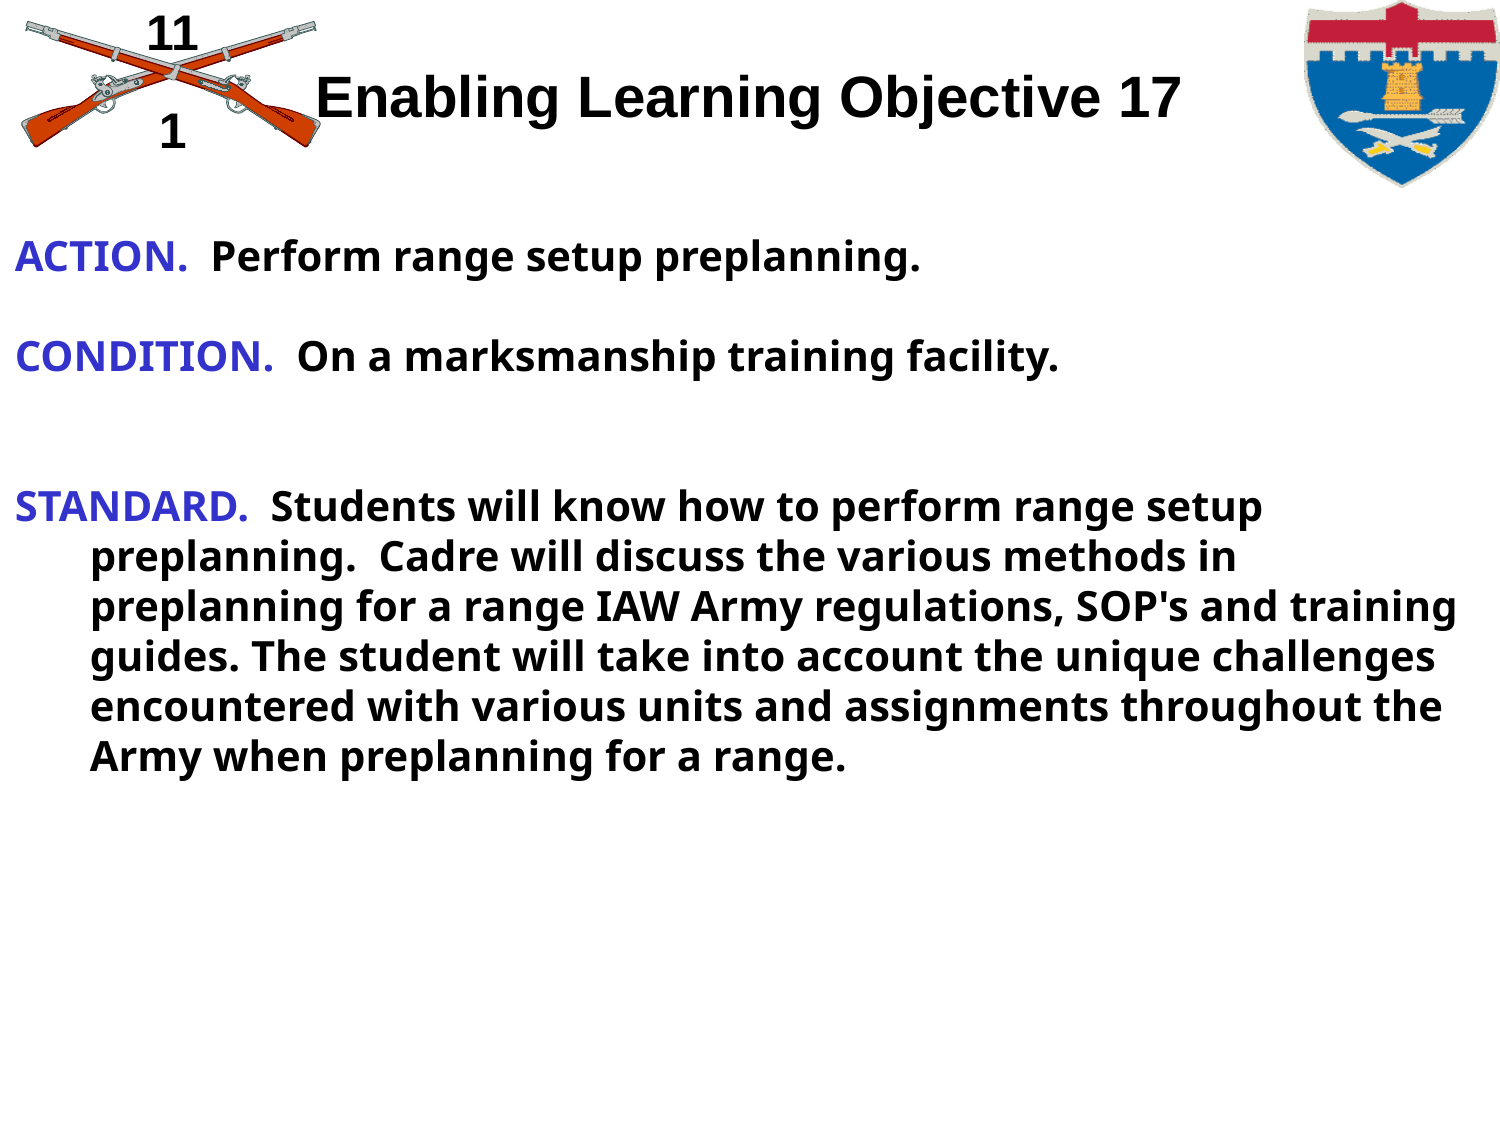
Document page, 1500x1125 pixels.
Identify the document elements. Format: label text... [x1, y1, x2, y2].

text_box ACTION. Perform range setup preplanning. CONDITION. On a marksmanship training facility. STANDARD. Students will know how to perform range setup preplanning. Cadre will discuss the various methods in preplanning for a range IAW Army regulations, SOP's and training guides. The student will take into account the unique challenges encountered with various units and assignments throughout the Army when preplanning for a range. [0, 222, 1500, 838]
title Enabling Learning Objective 17 [0, 0, 1500, 188]
